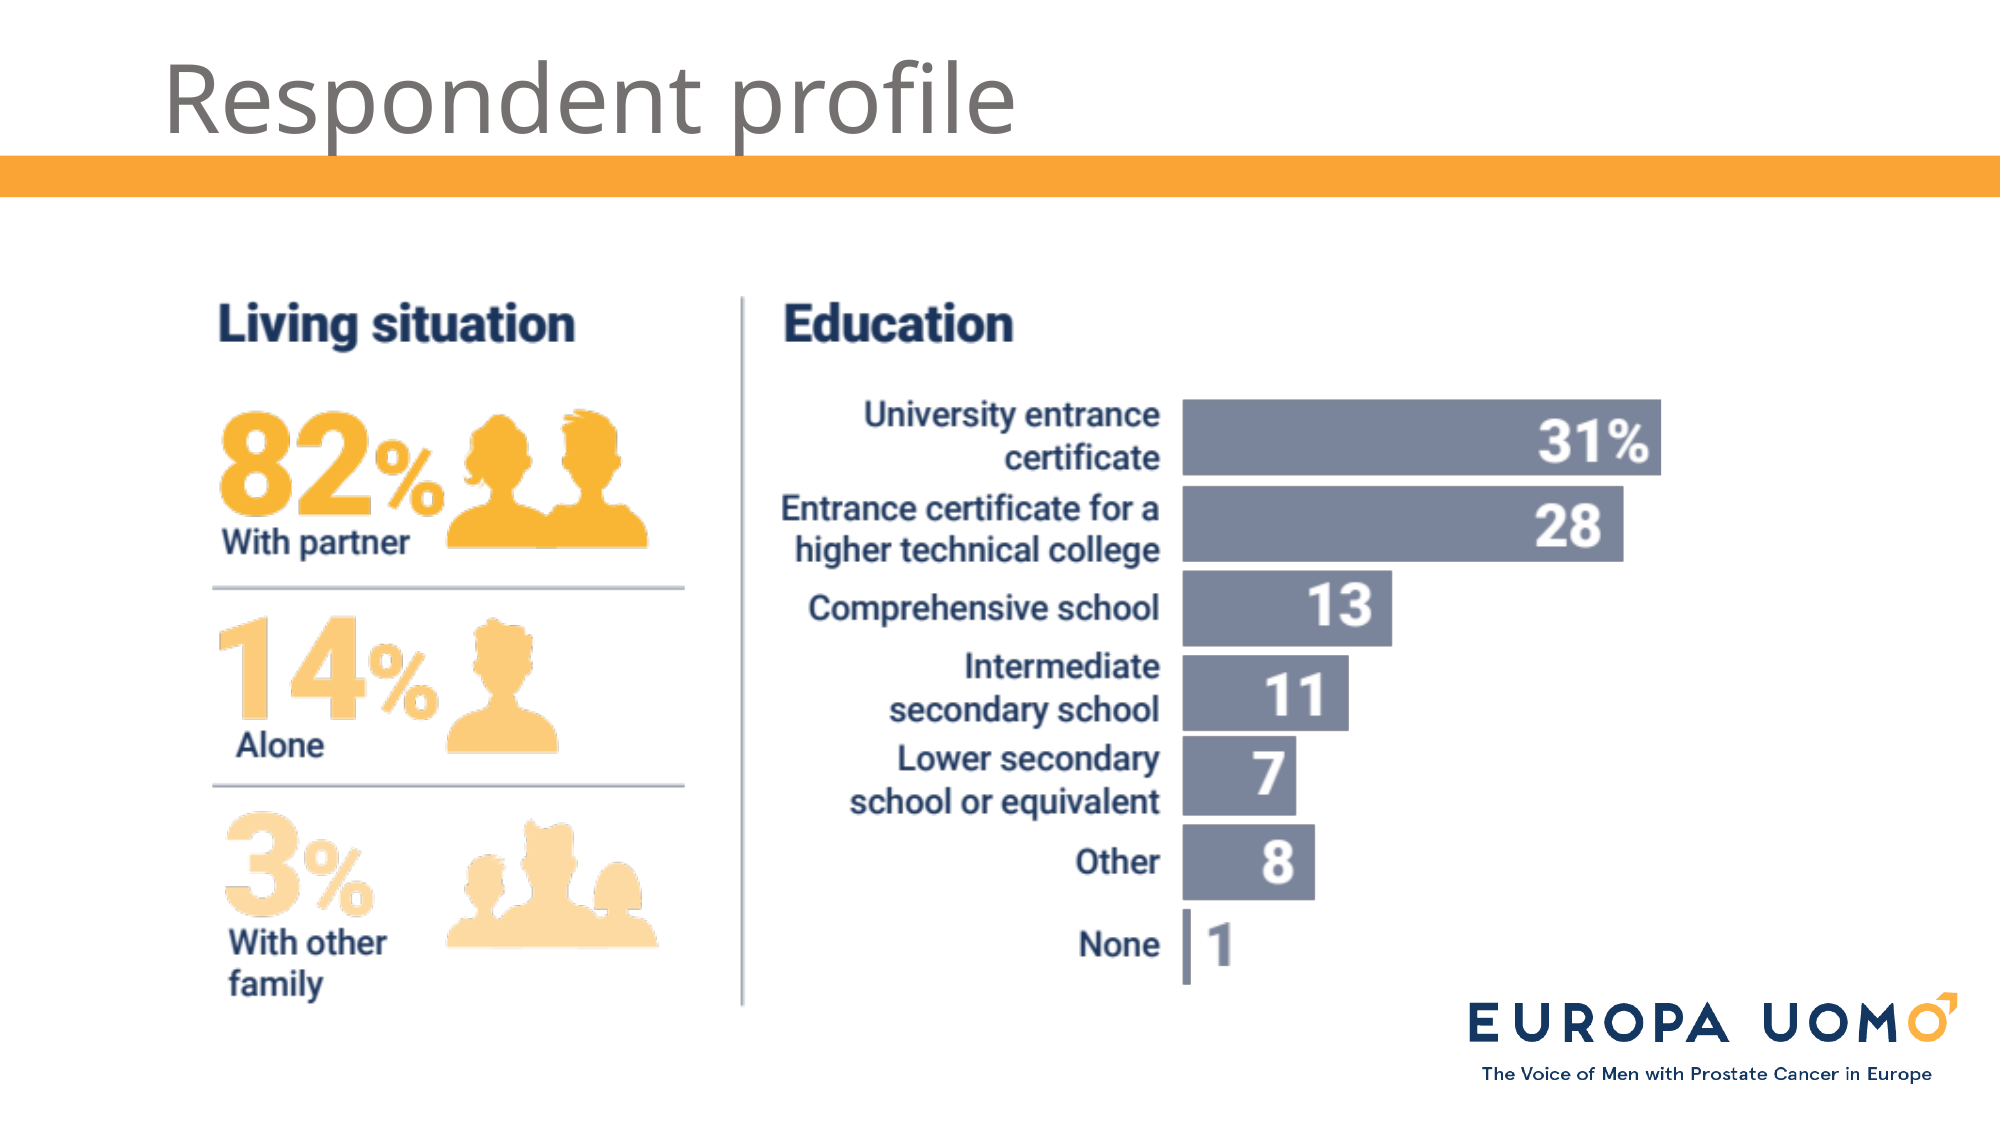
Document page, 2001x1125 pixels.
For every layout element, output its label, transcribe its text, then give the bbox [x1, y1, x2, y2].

text_box [0, 155, 2000, 198]
picture [211, 295, 1958, 1085]
text_box Respondent profile [146, 30, 1219, 161]
